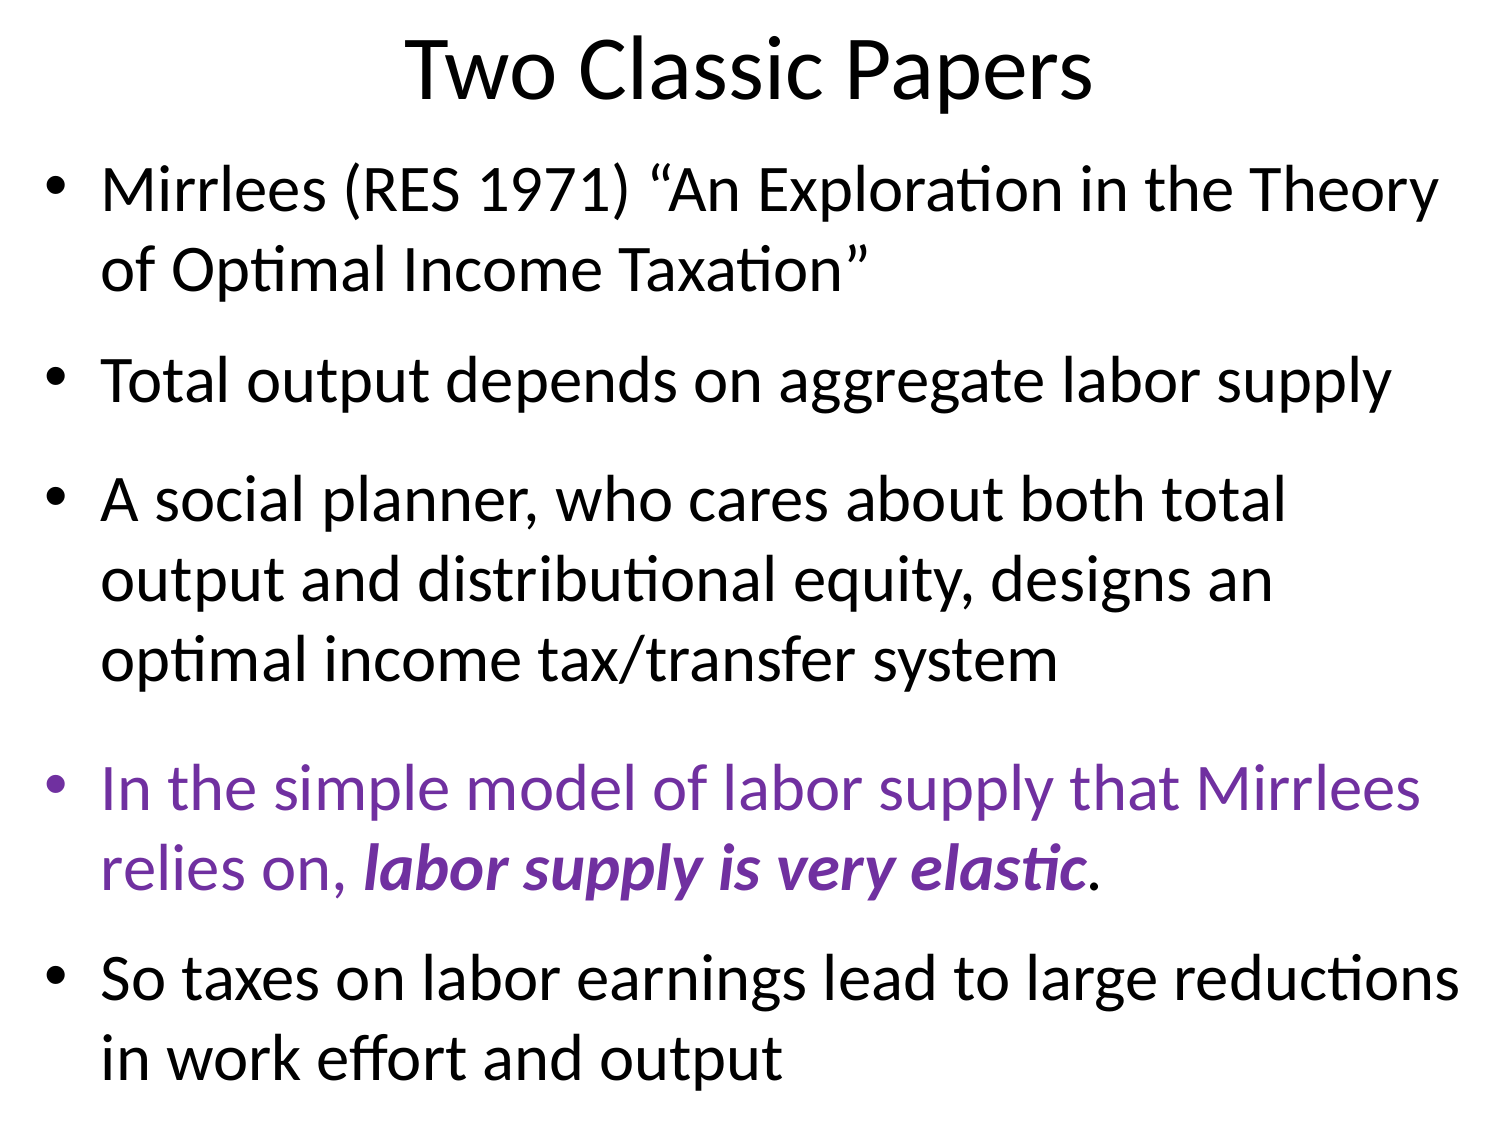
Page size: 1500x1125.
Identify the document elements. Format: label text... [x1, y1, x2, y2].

list Mirrlees (RES 1971) “An Exploration in the Theory of Optimal Income Taxation” Total output depends on aggregate labor supply A social planner, who cares about both total output and distributional equity, designs an optimal income tax/transfer system In the simple model of labor supply that Mirrlees relies on, labor supply is very elastic. So taxes on labor earnings lead to large reductions in work effort and output [29, 137, 1483, 1125]
title Two Classic Papers [75, 0, 1425, 126]
